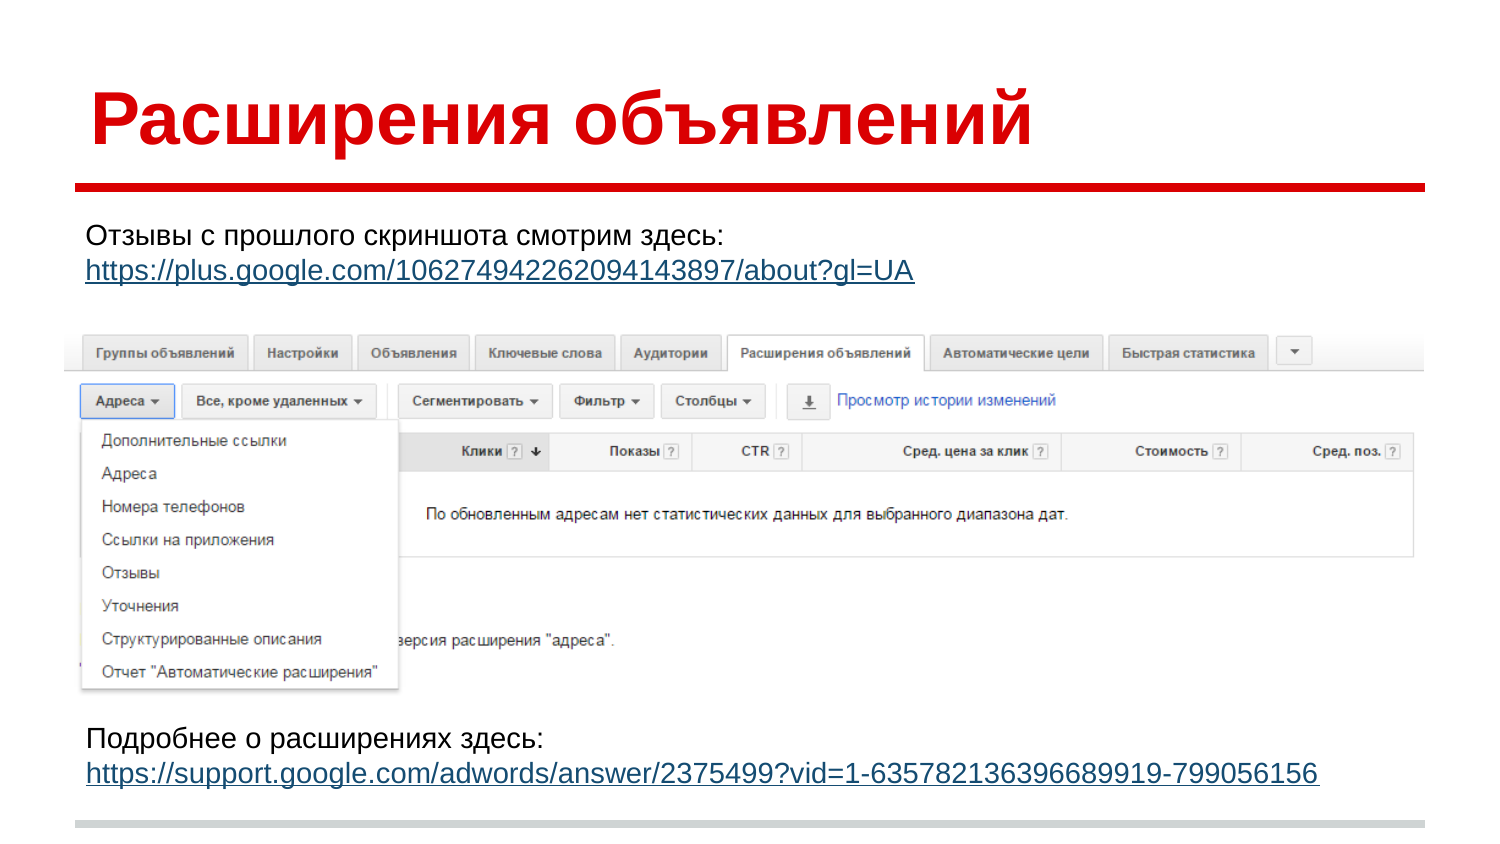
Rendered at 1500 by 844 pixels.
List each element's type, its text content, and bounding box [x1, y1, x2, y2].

title Расширения объявлений [75, 33, 1425, 175]
text_box Отзывы с прошлого скриншота смотрим здесь: https://plus.google.com/106274942262094143897/about?gl=UA [70, 209, 930, 294]
text_box Подробнее о расширениях здесь: https://support.google.com/adwords/answer/2375499?vid=1-635782136396689919-799056156 [71, 716, 1336, 797]
picture [64, 315, 1424, 707]
